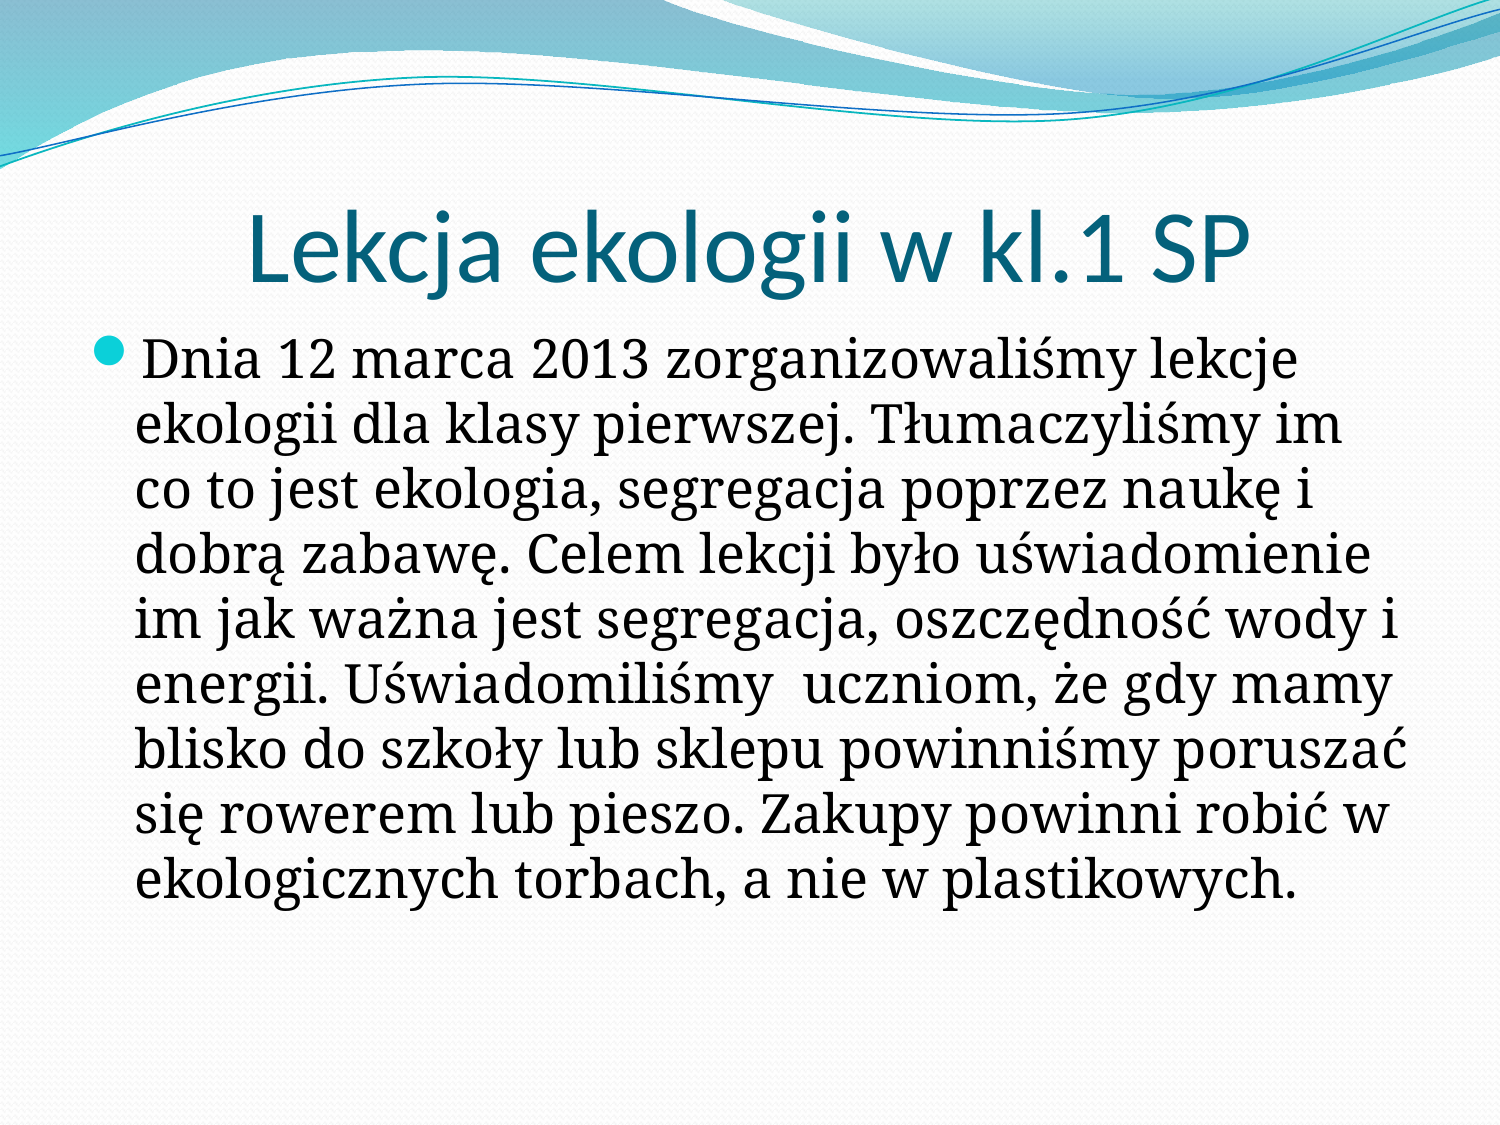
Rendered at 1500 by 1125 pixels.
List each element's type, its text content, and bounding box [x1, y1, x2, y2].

list Dnia 12 marca 2013 zorganizowaliśmy lekcje ekologii dla klasy pierwszej. Tłumaczyliśmy im co to jest ekologia, segregacja poprzez naukę i dobrą zabawę. Celem lekcji było uświadomienie im jak ważna jest segregacja, oszczędność wody i energii. Uświadomiliśmy uczniom, że gdy mamy blisko do szkoły lub sklepu powinniśmy poruszać się rowerem lub pieszo. Zakupy powinni robić w ekologicznych torbach, a nie w plastikowych. [75, 317, 1425, 1038]
title Lekcja ekologii w kl.1 SP [75, 115, 1425, 303]
